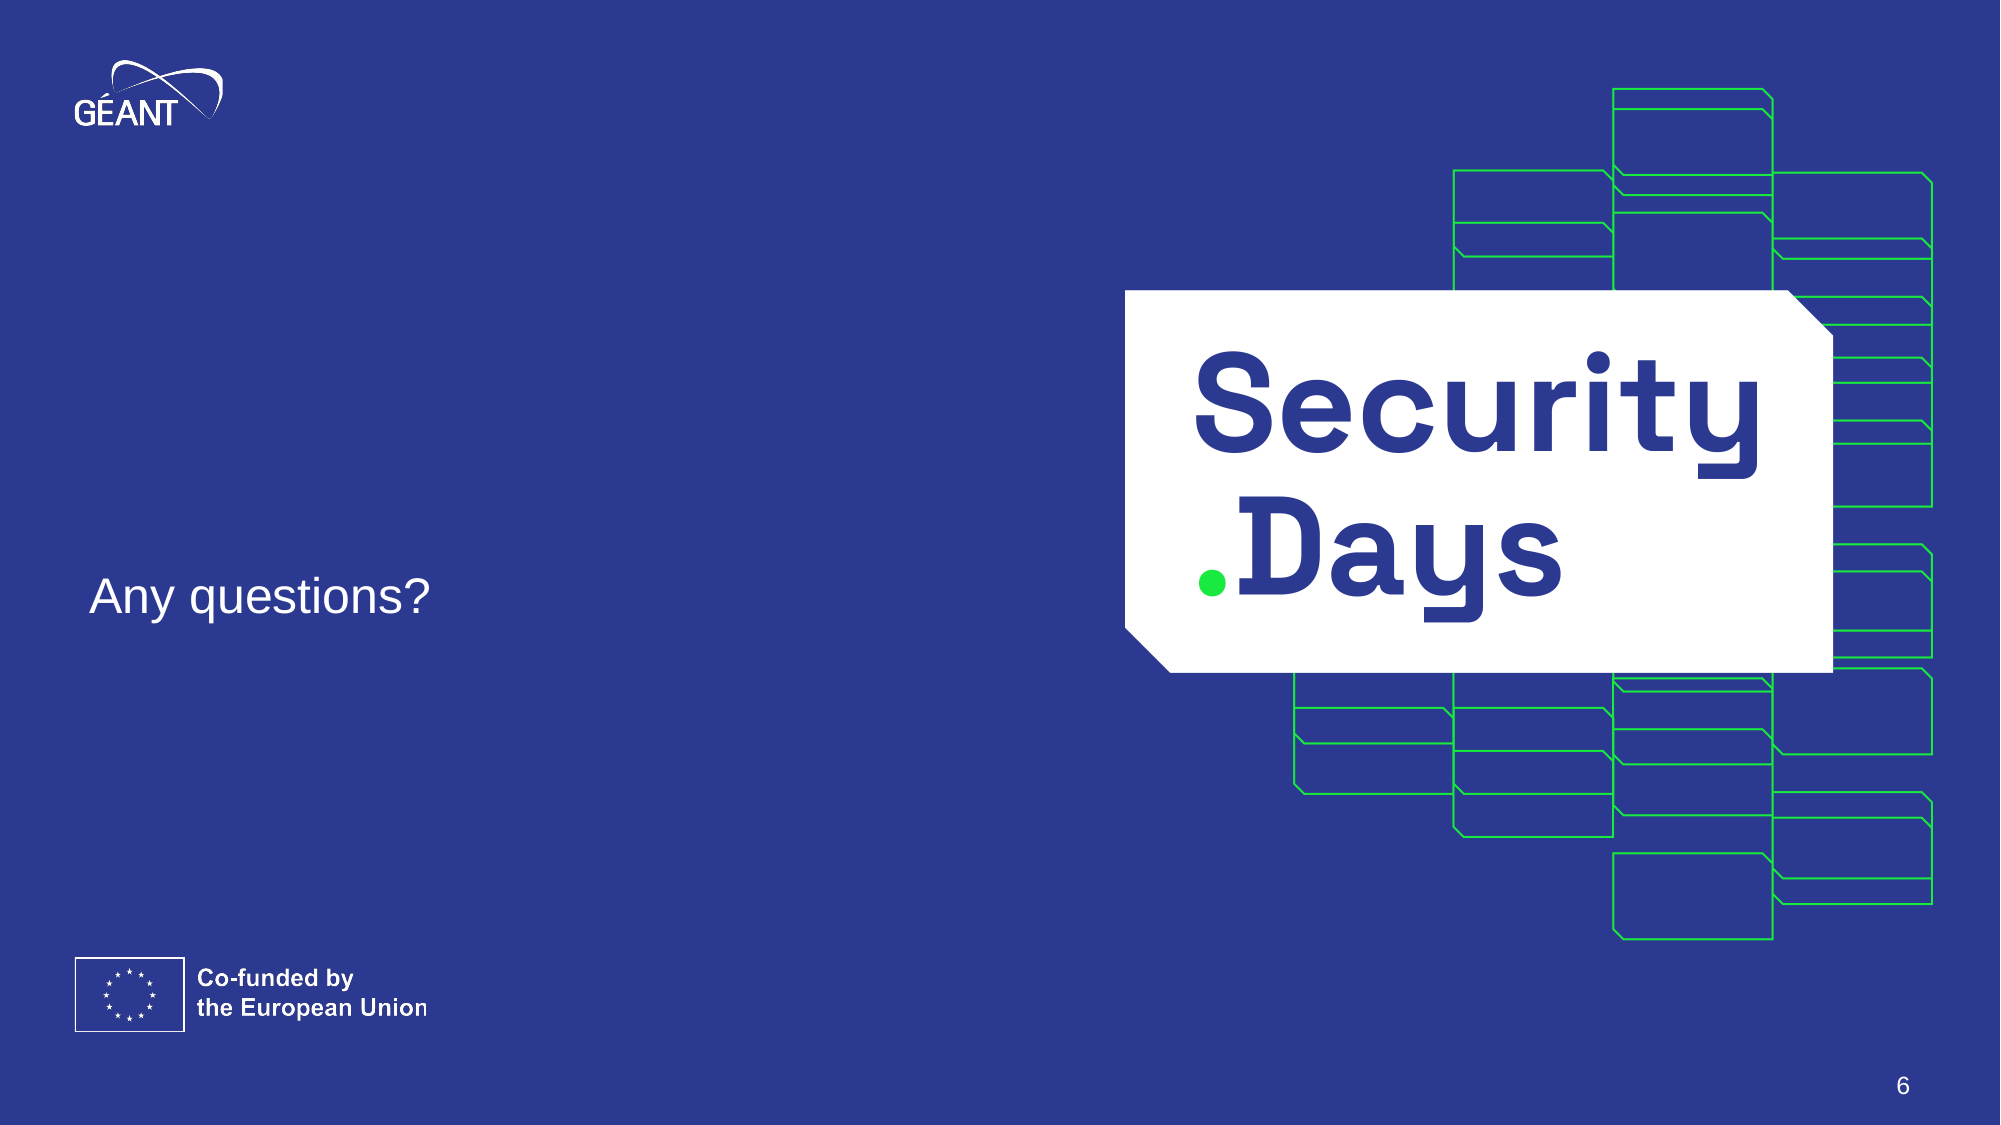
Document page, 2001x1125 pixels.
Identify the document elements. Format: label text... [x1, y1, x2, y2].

subtitle Any questions? [74, 555, 1046, 651]
slide_number 6 [1793, 1054, 1926, 1115]
picture [0, 0, 2000, 1125]
